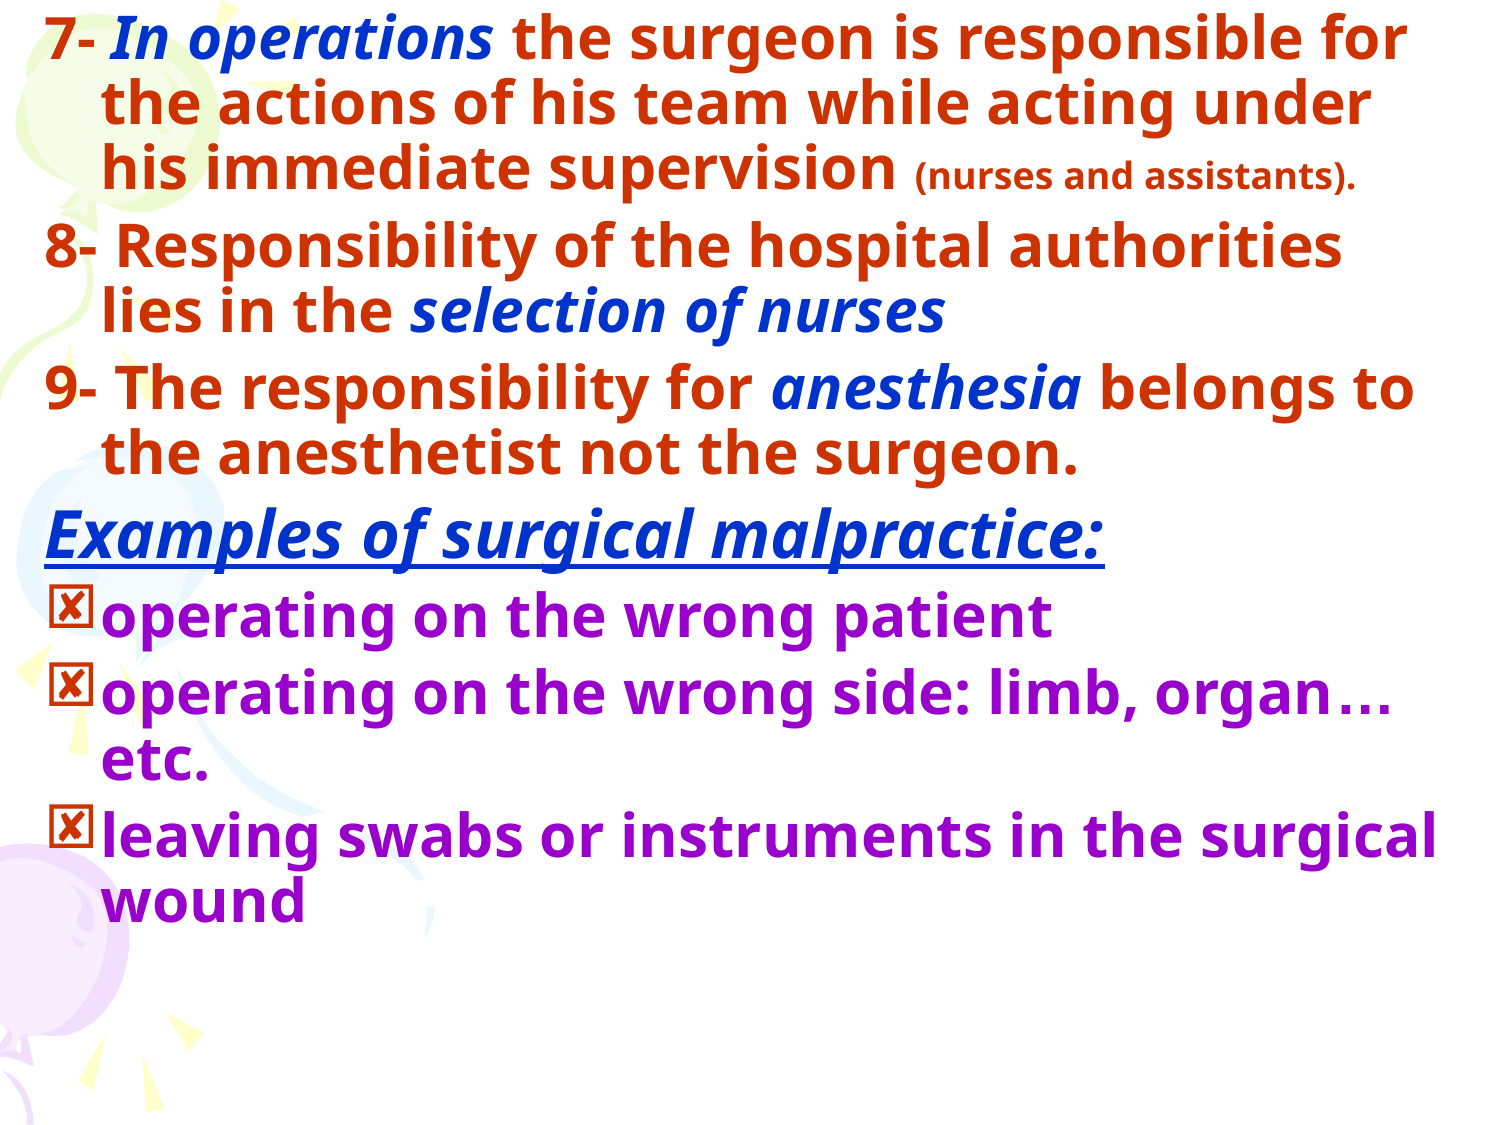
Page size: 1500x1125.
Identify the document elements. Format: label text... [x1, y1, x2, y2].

list 7- In operations the surgeon is responsible for the actions of his team while acting under his immediate supervision (nurses and assistants). 8- Responsibility of the hospital authorities lies in the selection of nurses 9- The responsibility for anesthesia belongs to the anesthetist not the surgeon. Examples of surgical malpractice: operating on the wrong patient operating on the wrong side: limb, organ…etc. leaving swabs or instruments in the surgical wound [29, 0, 1459, 1125]
